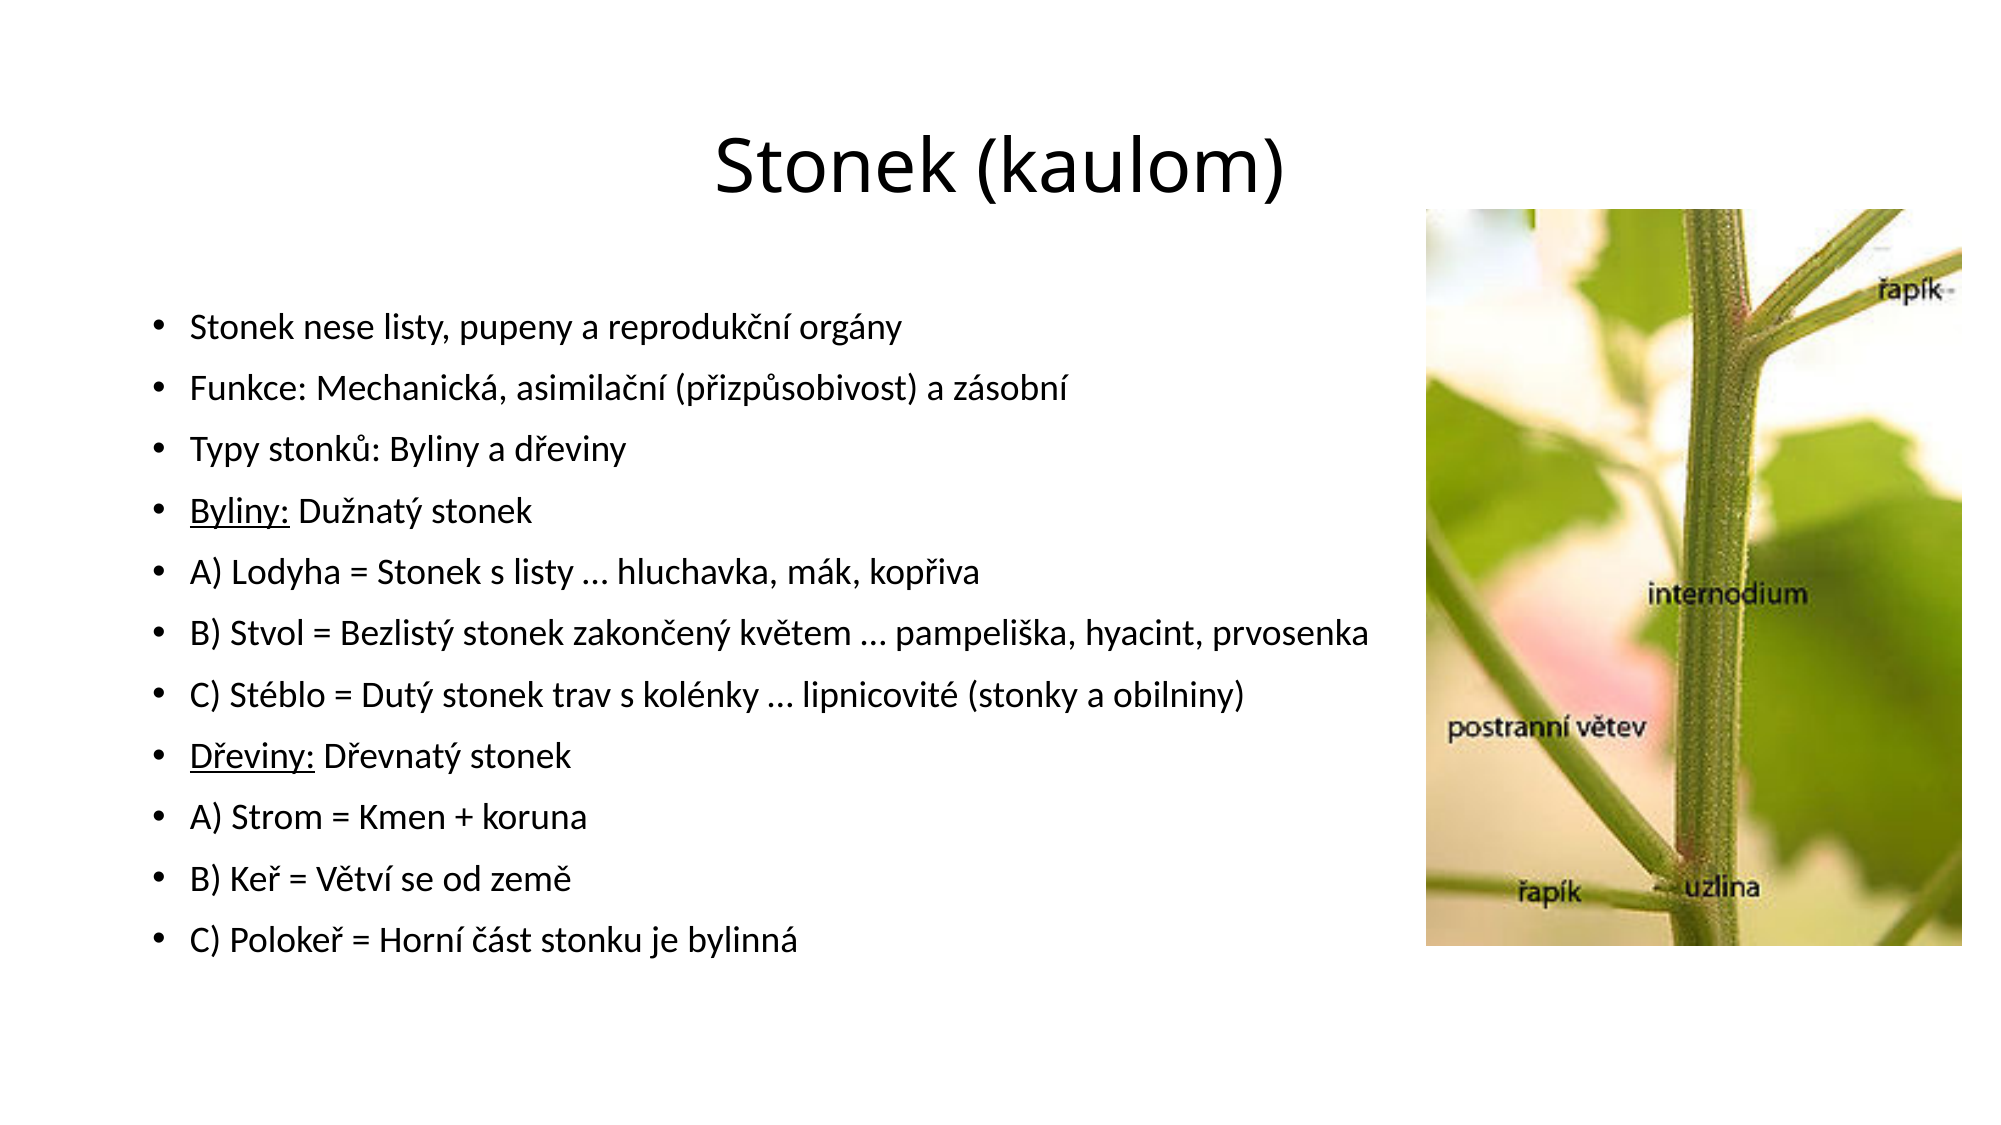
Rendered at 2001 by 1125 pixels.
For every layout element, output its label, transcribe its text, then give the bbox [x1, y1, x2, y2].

picture [1426, 209, 1962, 946]
title Stonek (kaulom) [137, 59, 1863, 278]
list Stonek nese listy, pupeny a reprodukční orgány Funkce: Mechanická, asimilační (přizpůsobivost) a zásobní Typy stonků: Byliny a dřeviny Byliny: Dužnatý stonek A) Lodyha = Stonek s listy … hluchavka, mák, kopřiva B) Stvol = Bezlistý stonek zakončený květem … pampeliška, hyacint, prvosenka C) Stéblo = Dutý stonek trav s kolénky … lipnicovité (stonky a obilniny) Dřeviny: Dřevnatý stonek A) Strom = Kmen + koruna B) Keř = Větví se od země C) Polokeř = Horní část stonku je bylinná [137, 299, 1863, 1014]
